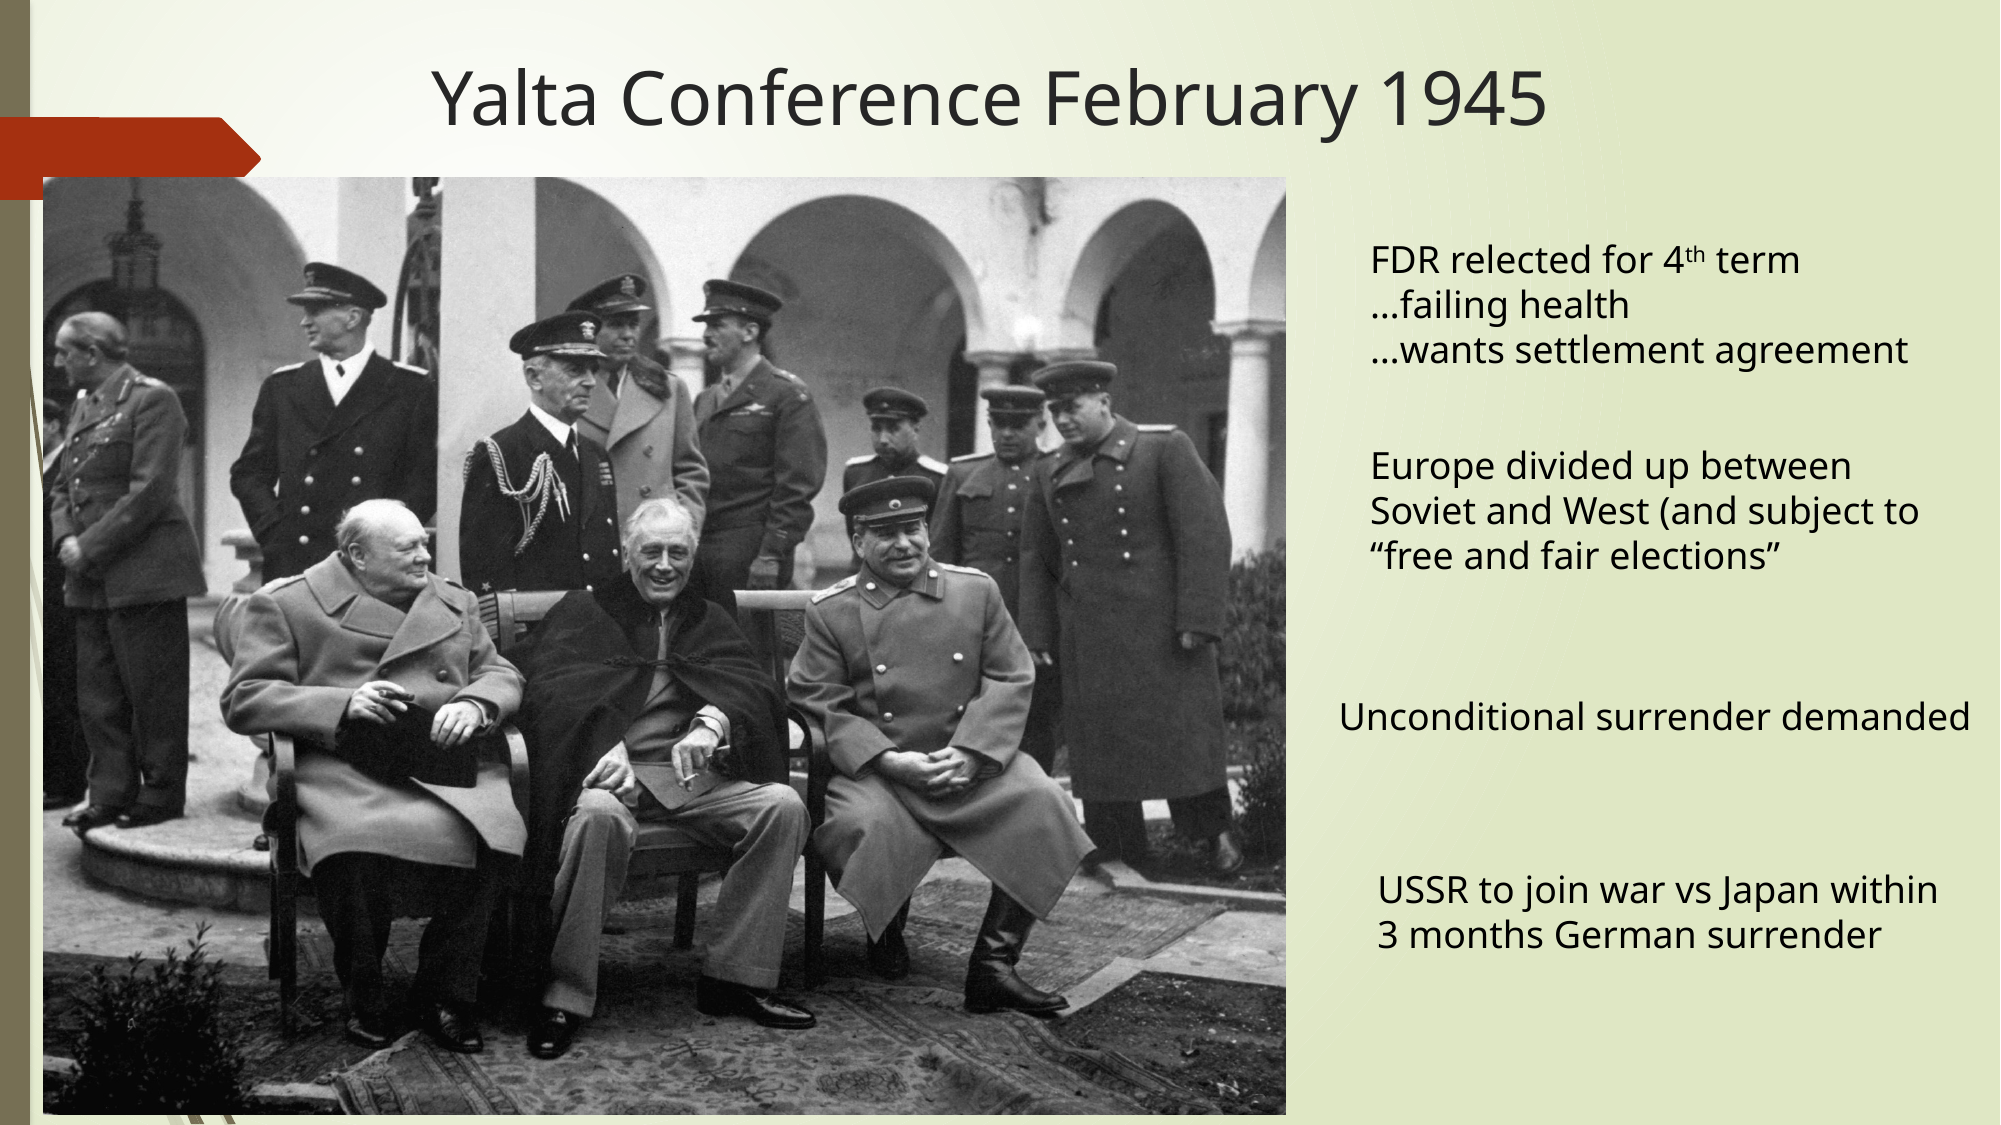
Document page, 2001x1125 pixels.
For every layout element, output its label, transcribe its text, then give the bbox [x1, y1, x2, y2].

text_box Europe divided up between Soviet and West (and subject to “free and fair elections” [1355, 434, 1946, 584]
text_box USSR to join war vs Japan within 3 months German surrender [1362, 858, 1955, 964]
text_box Unconditional surrender demanded [1323, 685, 1987, 746]
picture [43, 176, 1286, 1115]
title Yalta Conference February 1945 [416, 42, 1879, 253]
text_box FDR relected for 4th term …failing health …wants settlement agreement [1355, 228, 1925, 379]
